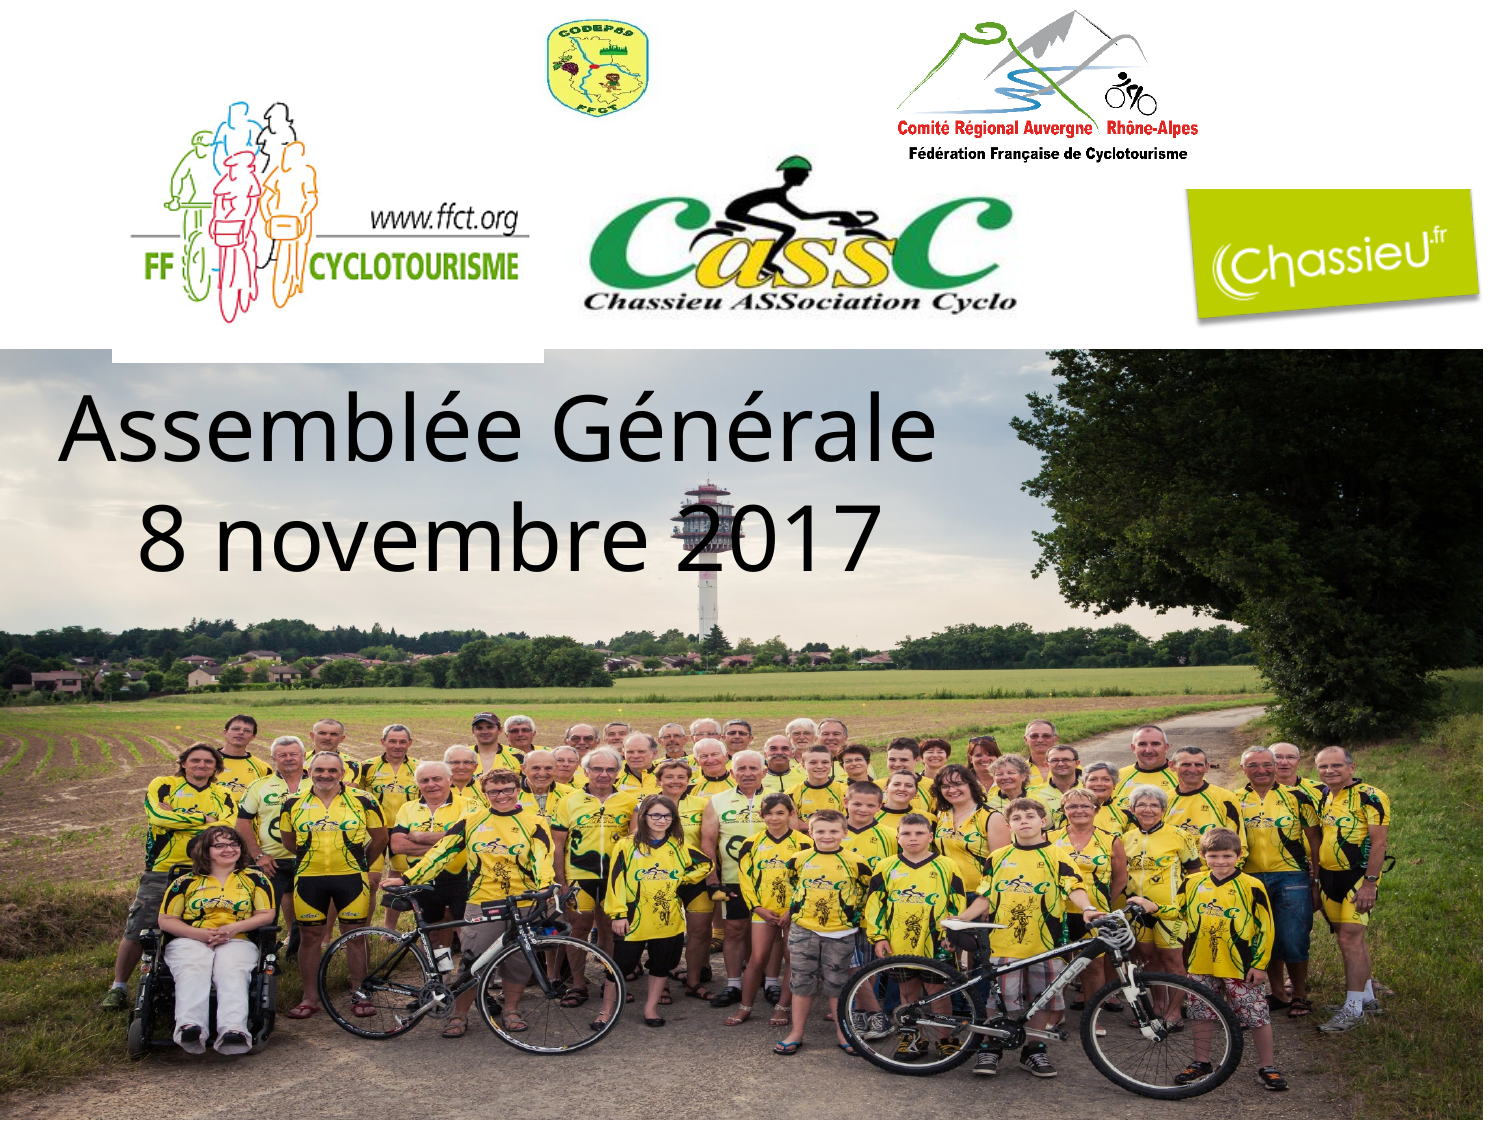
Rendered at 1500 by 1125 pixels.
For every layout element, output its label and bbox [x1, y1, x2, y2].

picture [1181, 189, 1483, 329]
picture [566, 10, 1198, 344]
text_box [537, 17, 703, 166]
picture [0, 79, 1483, 1121]
